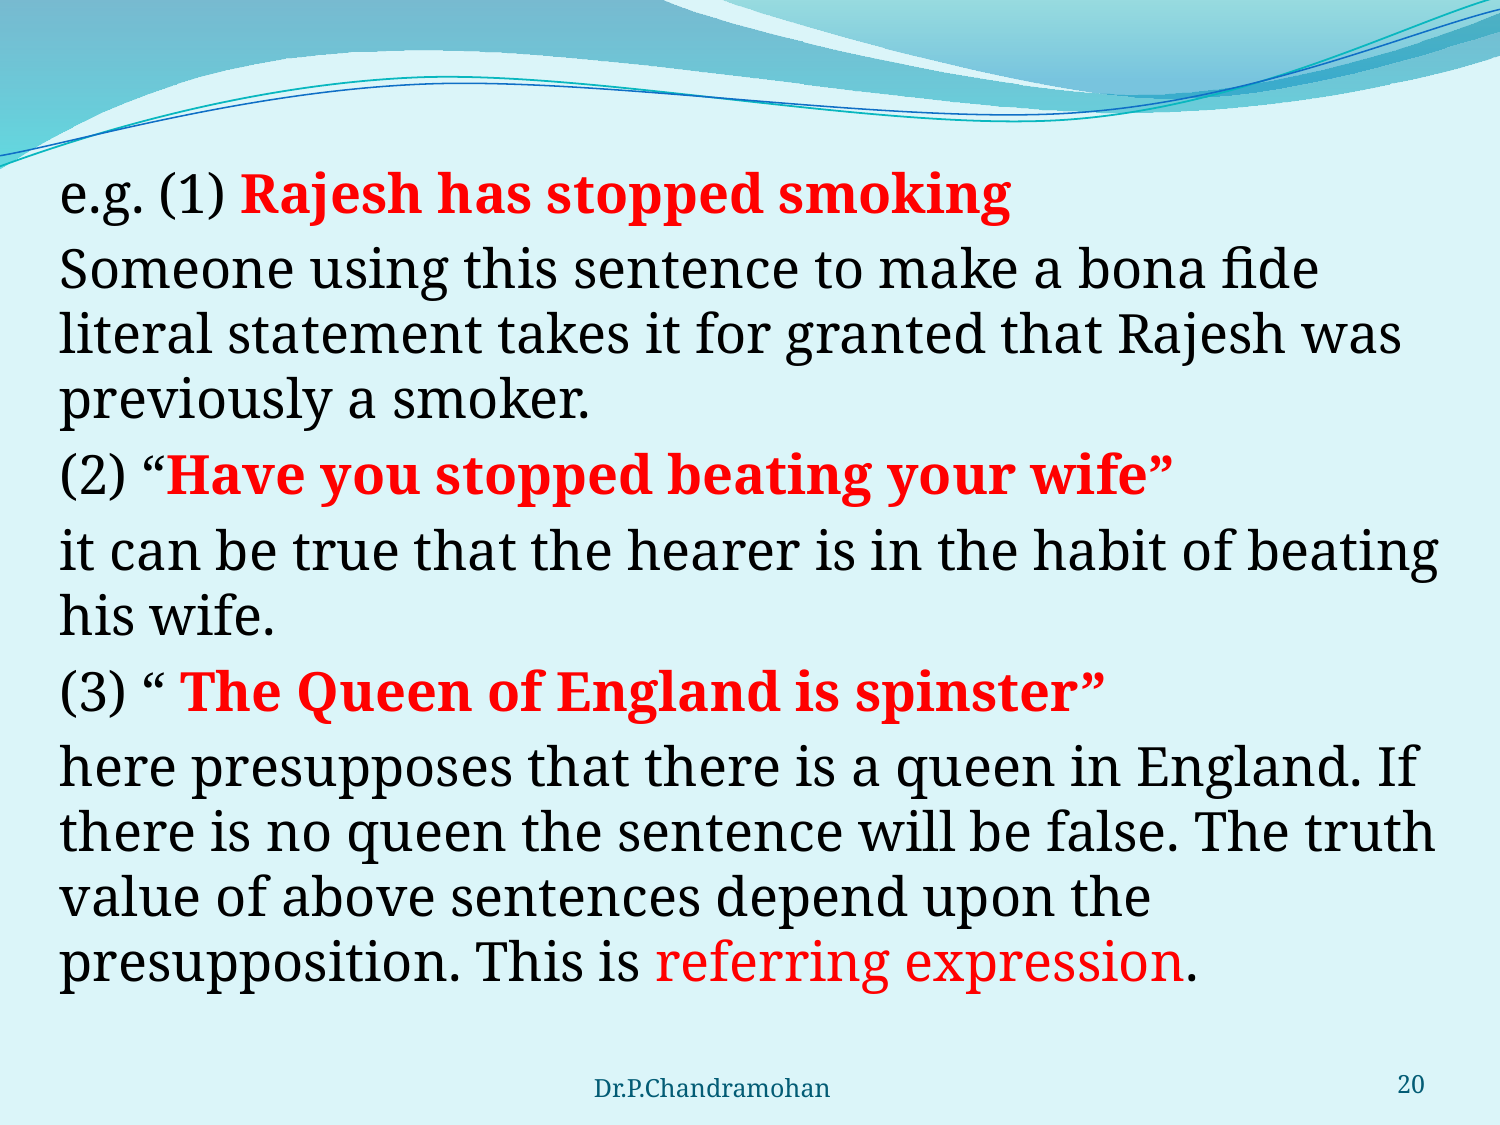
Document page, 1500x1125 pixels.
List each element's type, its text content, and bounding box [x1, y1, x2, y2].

slide_number 20 [1299, 1042, 1425, 1103]
list e.g. (1) Rajesh has stopped smoking Someone using this sentence to make a bona fide literal statement takes it for granted that Rajesh was previously a smoker. (2) “Have you stopped beating your wife” it can be true that the hearer is in the habit of beating his wife. (3) “ The Queen of England is spinster” here presupposes that there is a queen in England. If there is no queen the sentence will be false. The truth value of above sentences depend upon the presupposition. This is referring expression. [0, 0, 1475, 1125]
footer Dr.P.Chandramohan [437, 1042, 988, 1103]
